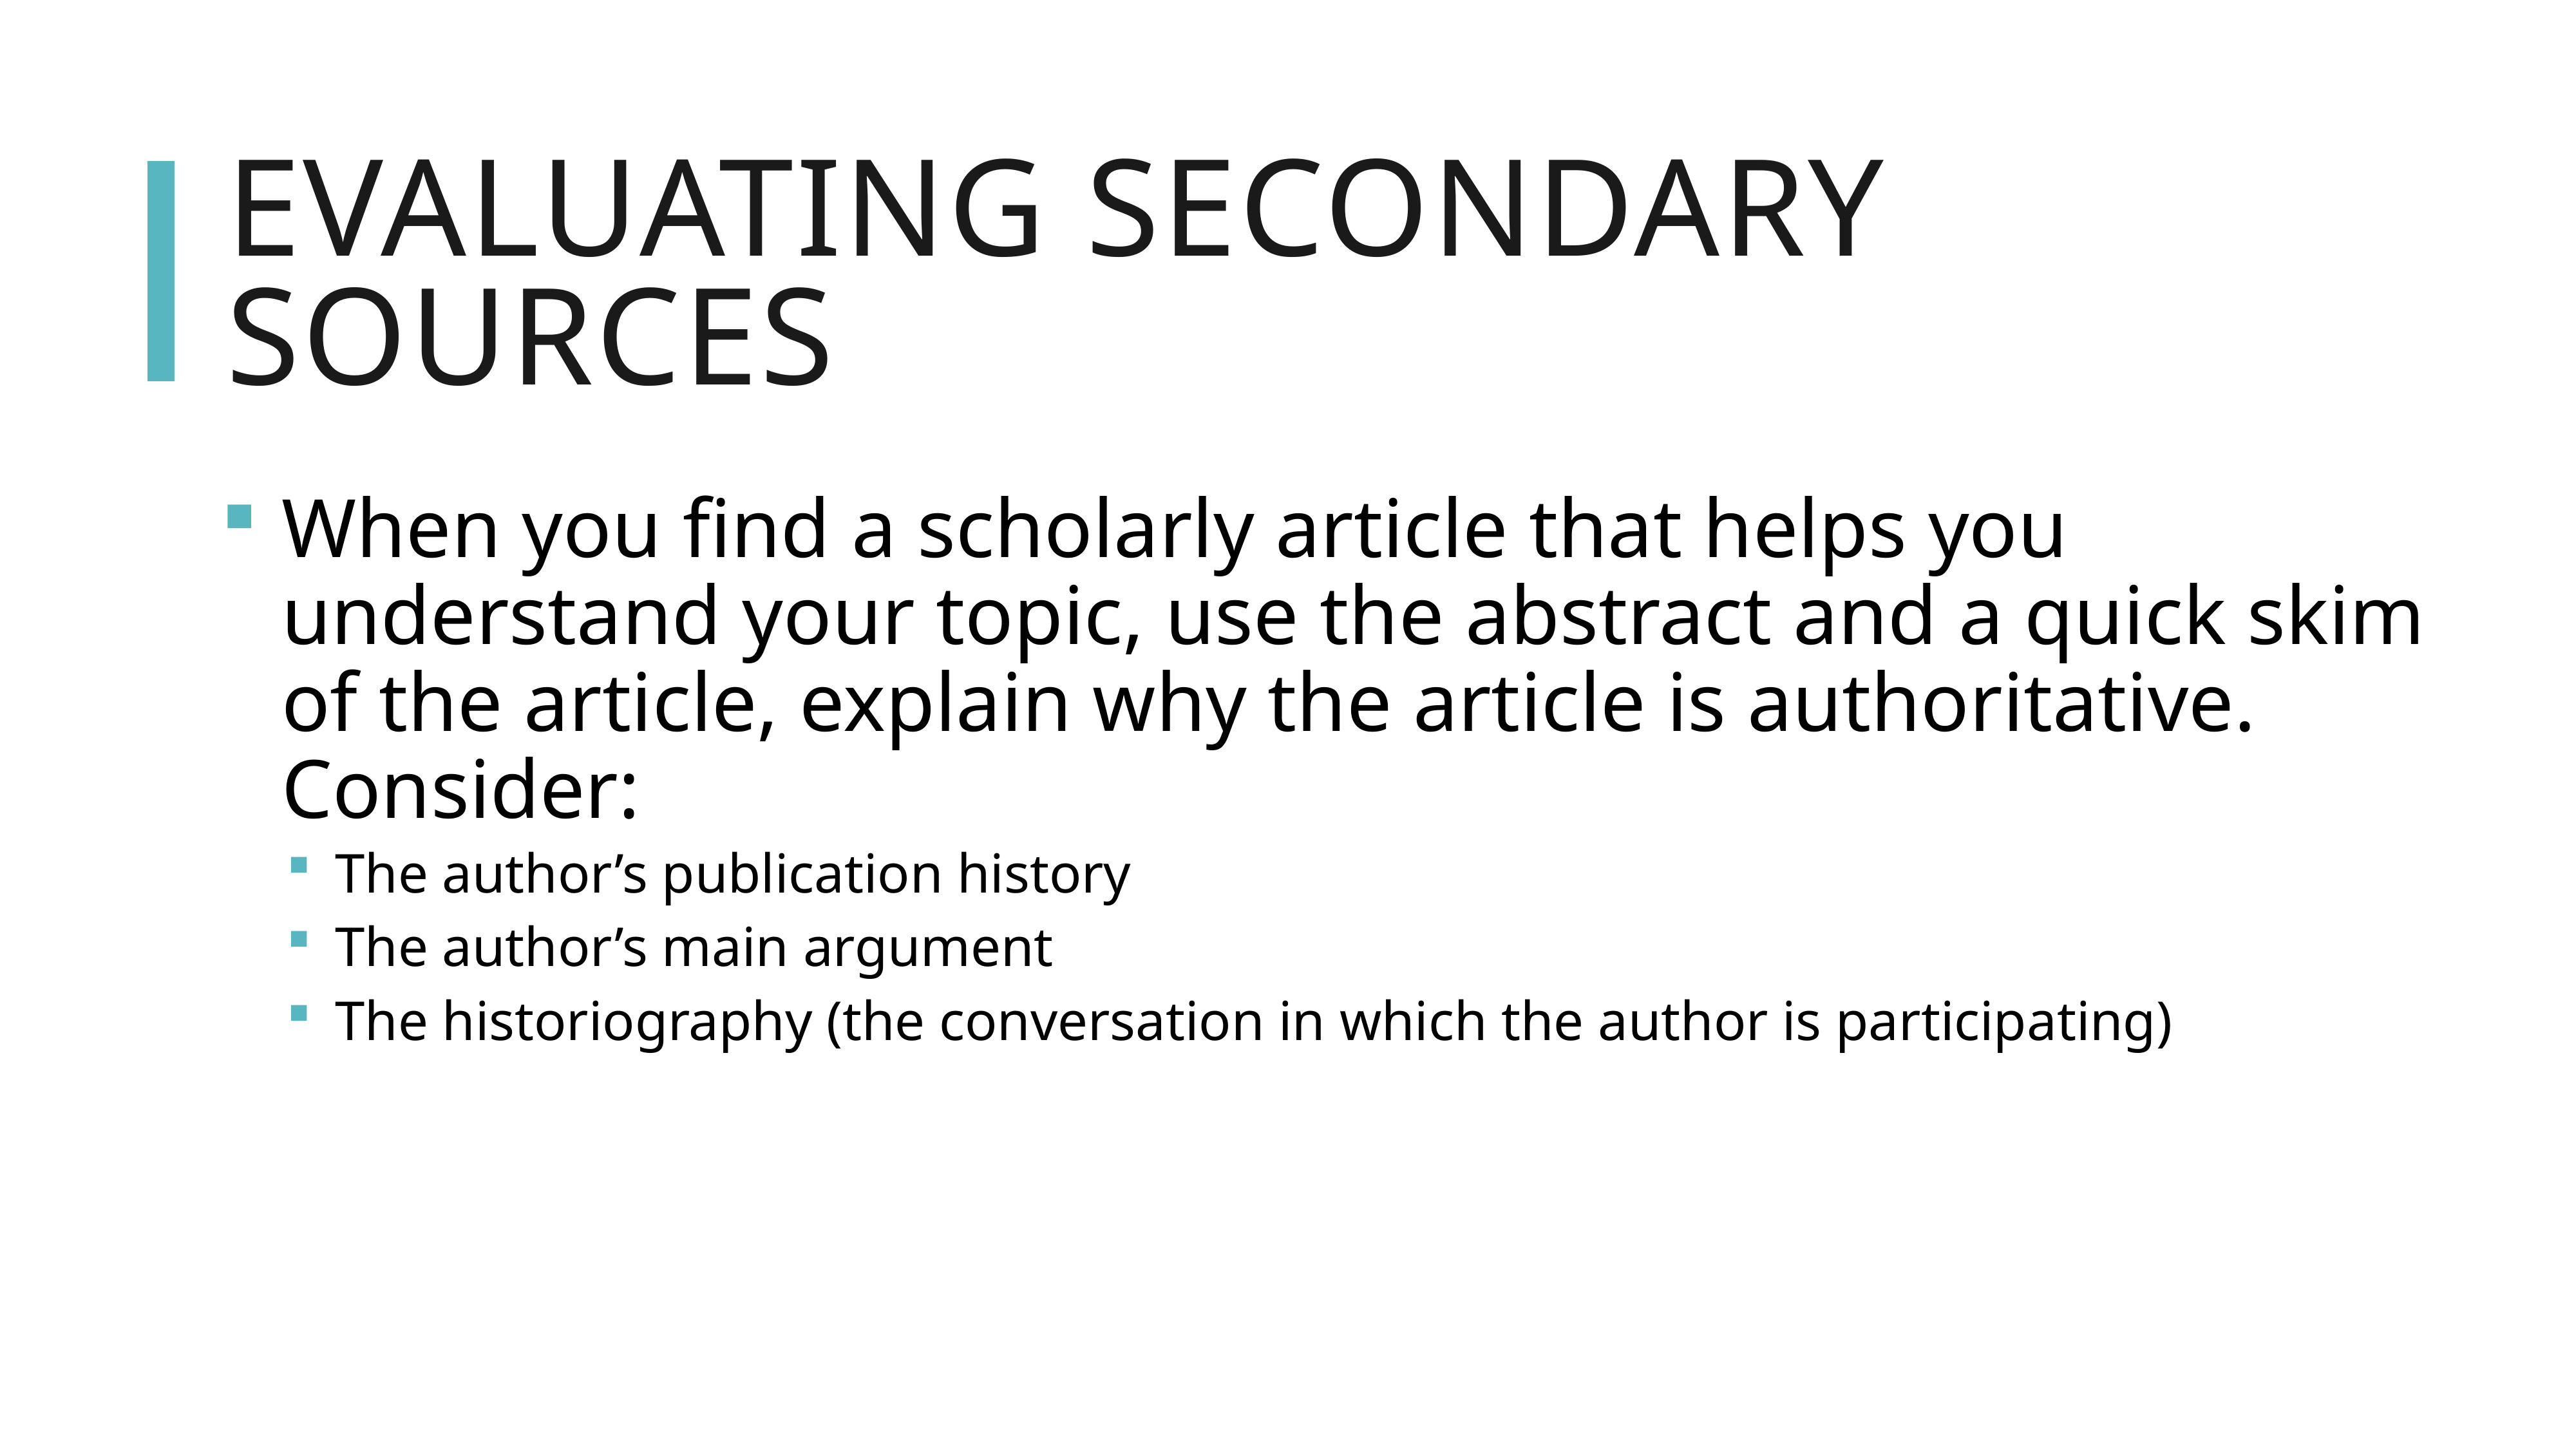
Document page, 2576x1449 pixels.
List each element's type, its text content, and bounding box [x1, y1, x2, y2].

list When you find a scholarly article that helps you understand your topic, use the abstract and a quick skim of the article, explain why the article is authoritative. Consider: The author’s publication history The author’s main argument The historiography (the conversation in which the author is participating) [216, 483, 2496, 1333]
title Evaluating secondary sources [216, 123, 2496, 440]
